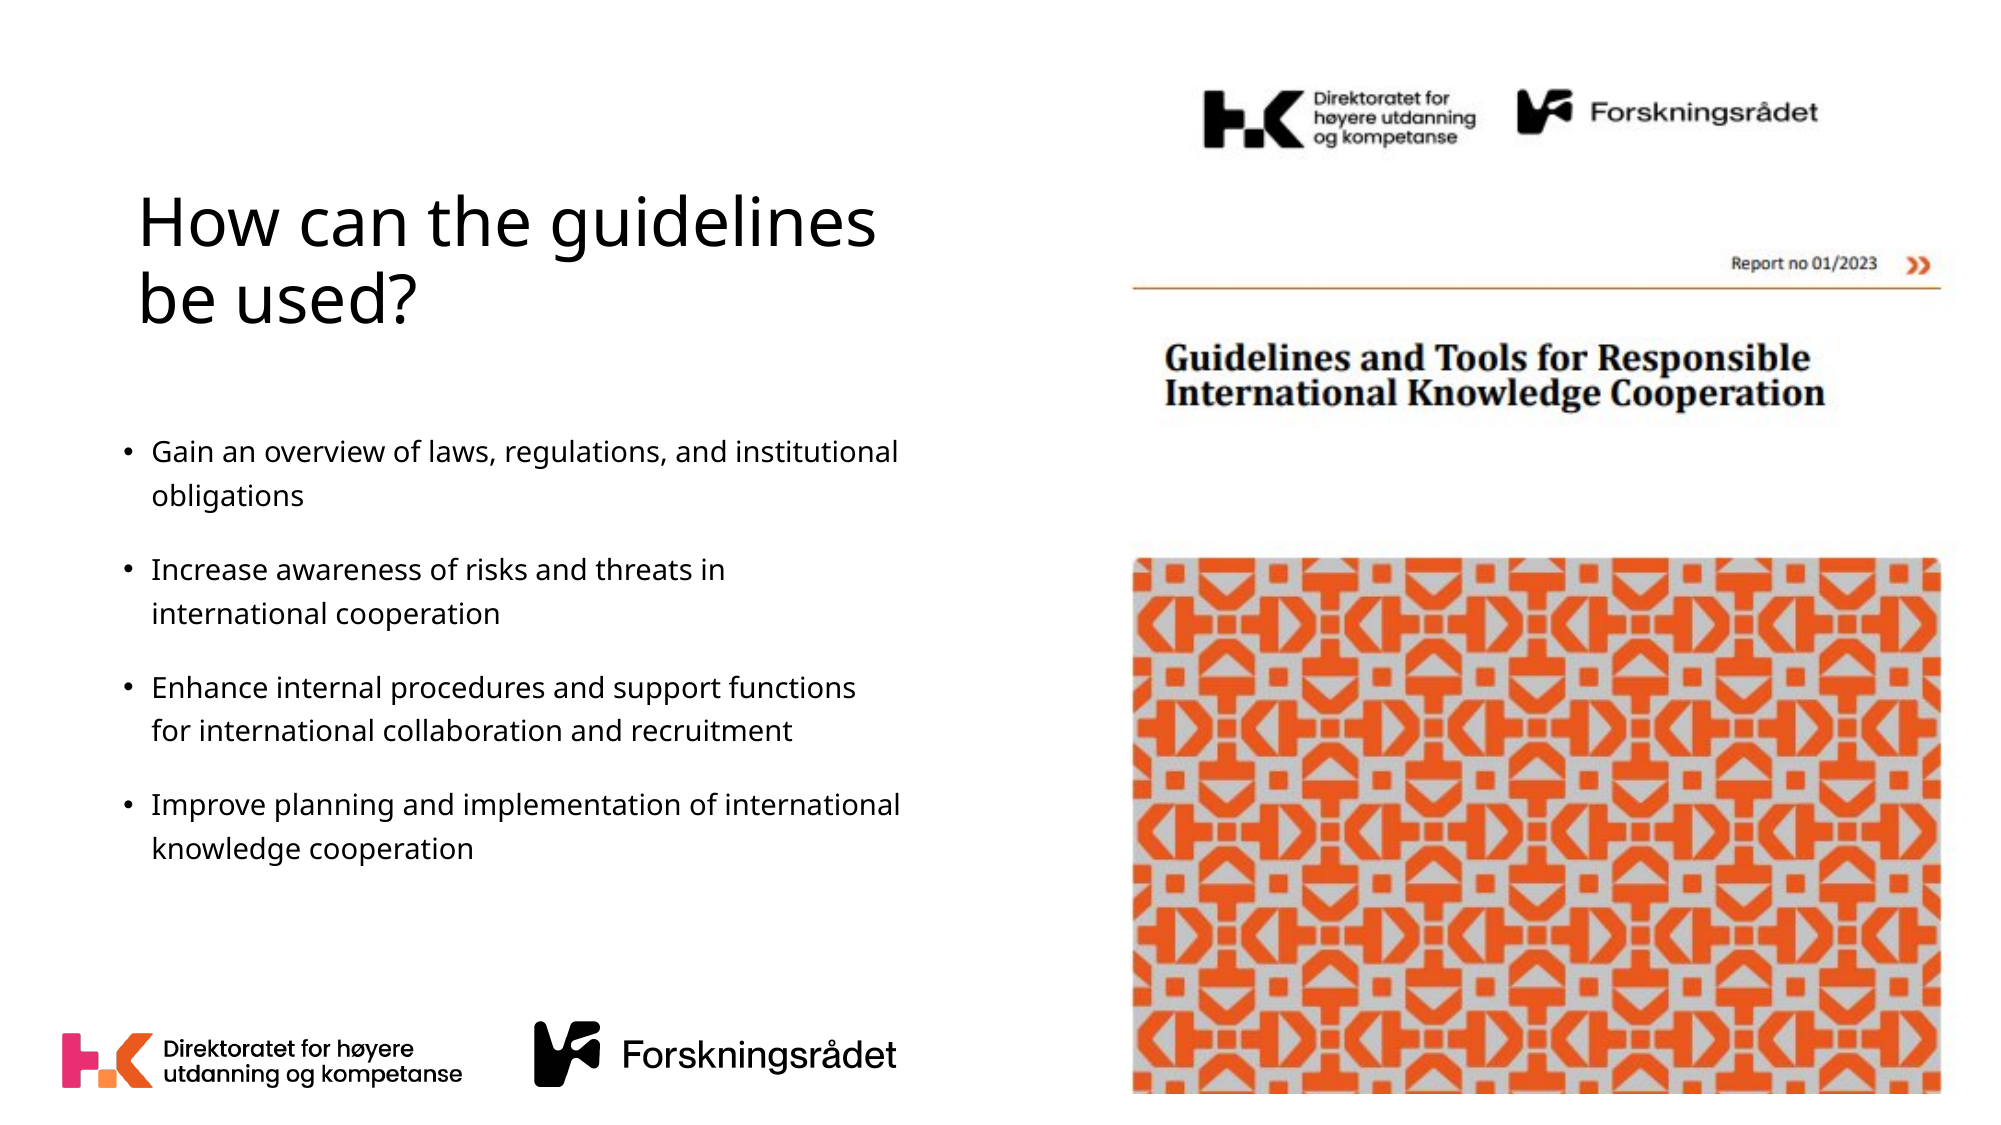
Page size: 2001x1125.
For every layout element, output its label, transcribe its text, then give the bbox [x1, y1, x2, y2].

list Gain an overview of laws, regulations, and institutional obligations Increase awareness of risks and threats in international cooperation Enhance internal procedures and support functions for international collaboration and recruitment Improve planning and implementation of international knowledge cooperation [123, 359, 903, 980]
picture [1102, 30, 1969, 1094]
picture [492, 979, 938, 1125]
title How can the guidelines be used? [137, 115, 917, 340]
picture [62, 1033, 462, 1088]
